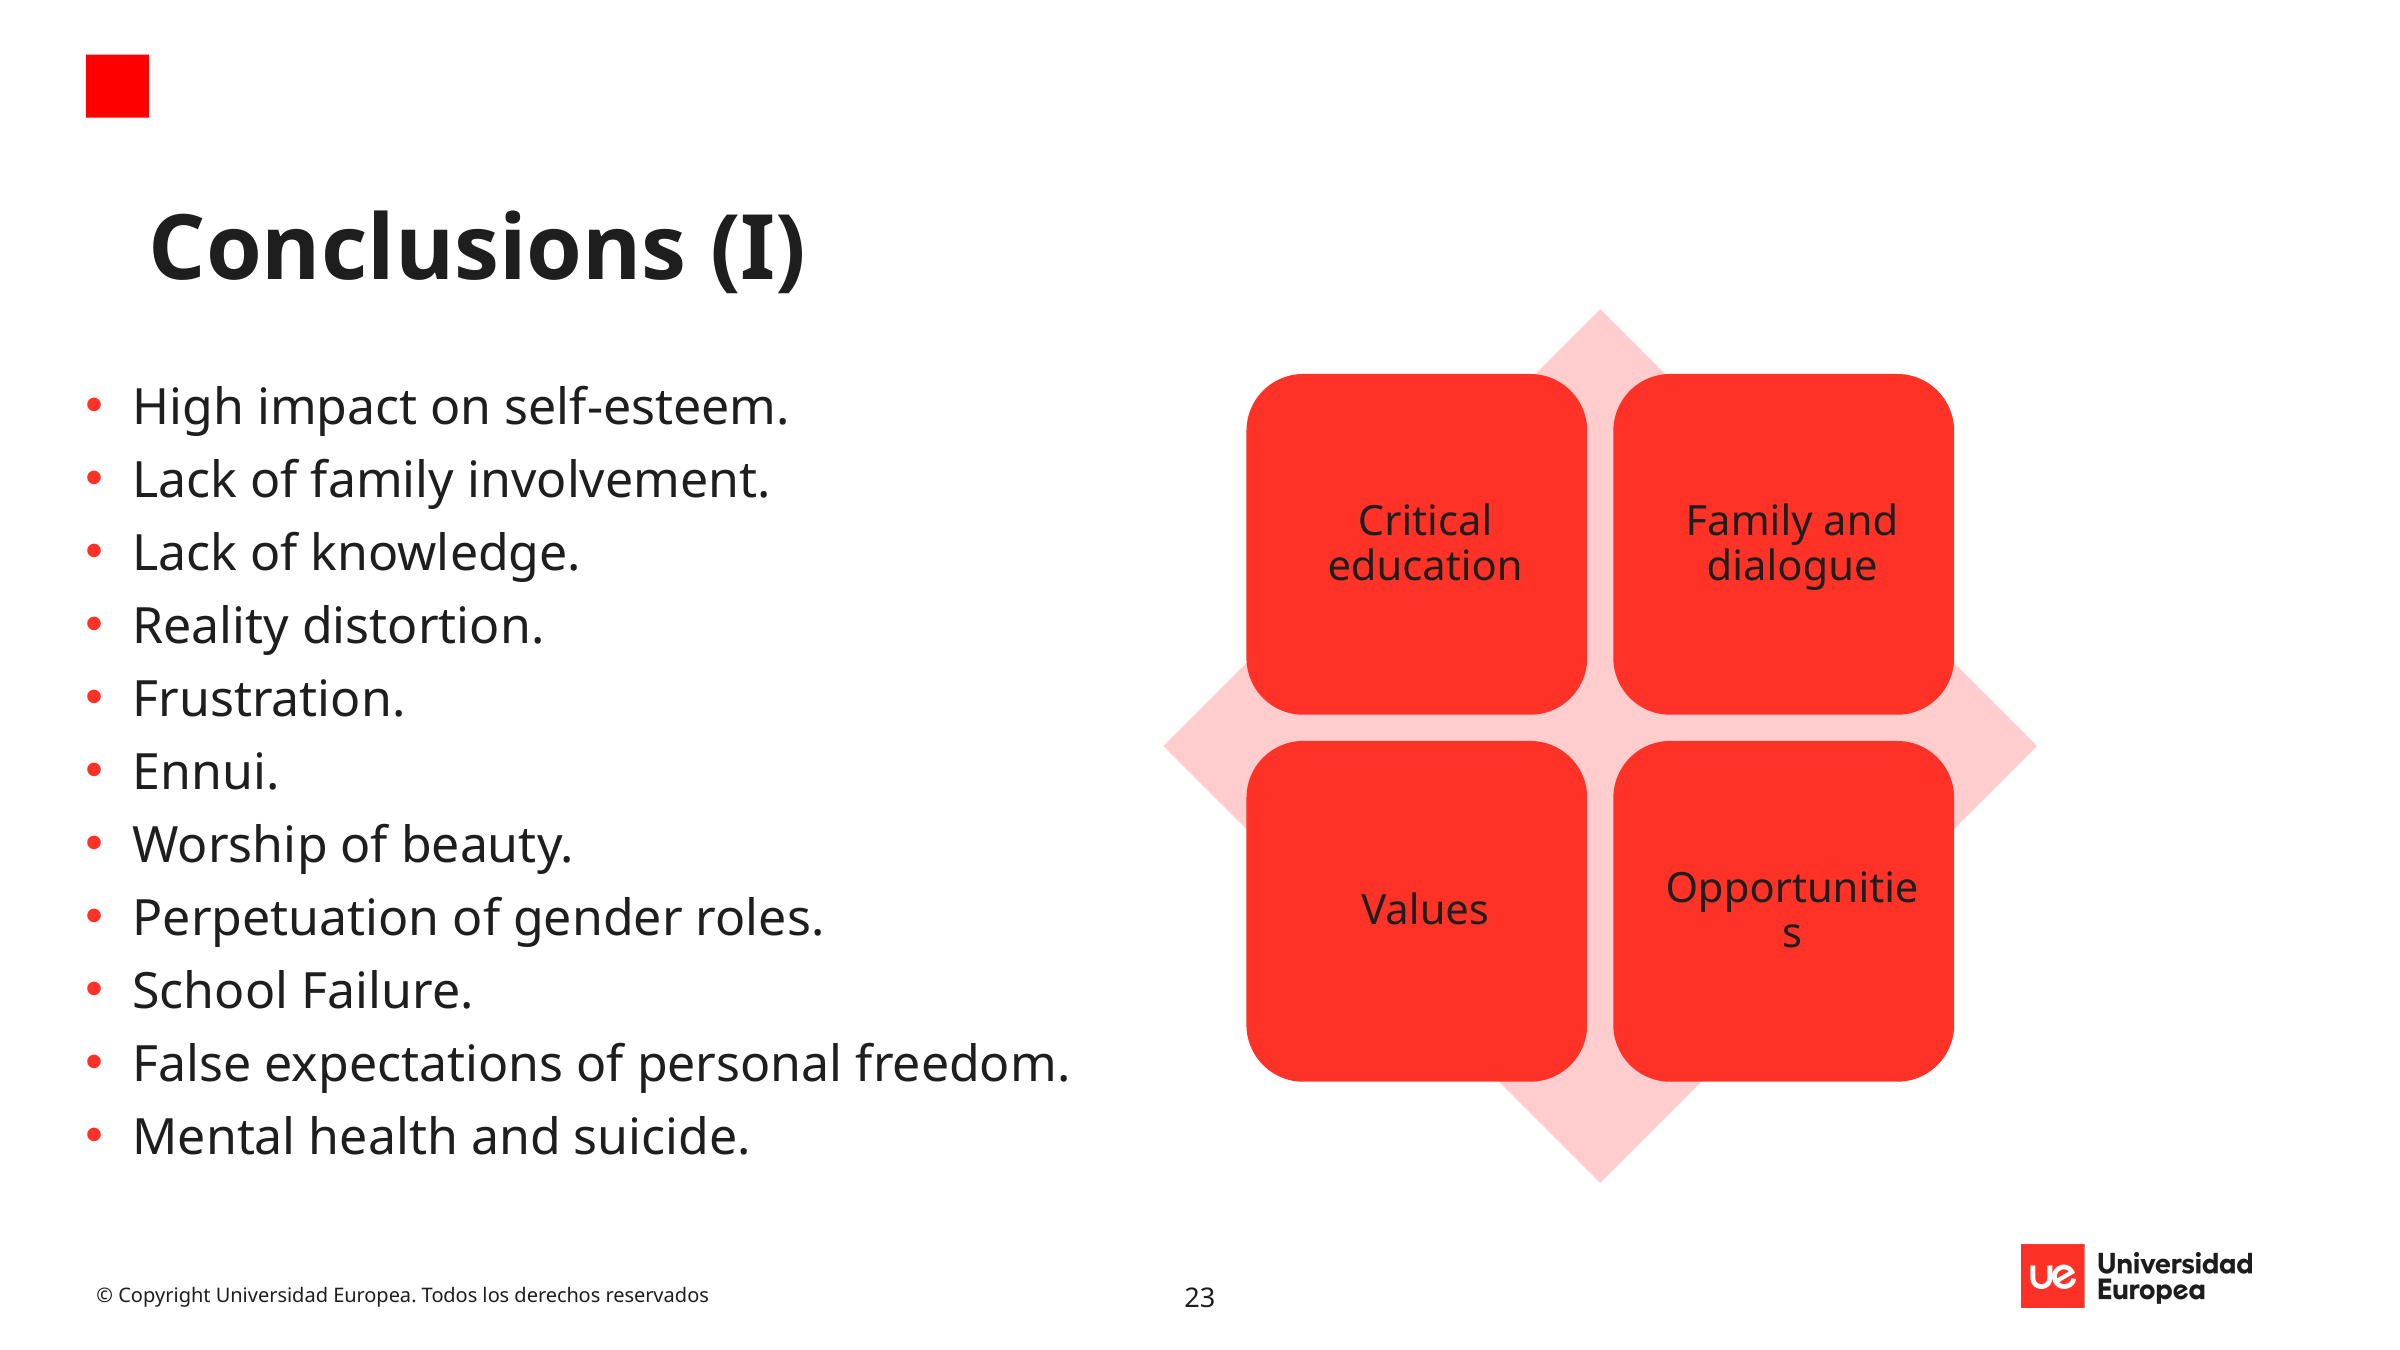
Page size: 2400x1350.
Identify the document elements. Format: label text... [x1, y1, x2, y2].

list High impact on self-esteem. Lack of family involvement. Lack of knowledge. Reality distortion. Frustration. Ennui. Worship of beauty. Perpetuation of gender roles. School Failure. False expectations of personal freedom. Mental health and suicide. [85, 391, 1163, 1139]
slide_number 23 [1148, 1273, 1252, 1339]
picture [2021, 1244, 2252, 1308]
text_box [1163, 235, 2038, 1221]
title Conclusions (I) [148, 193, 1618, 310]
